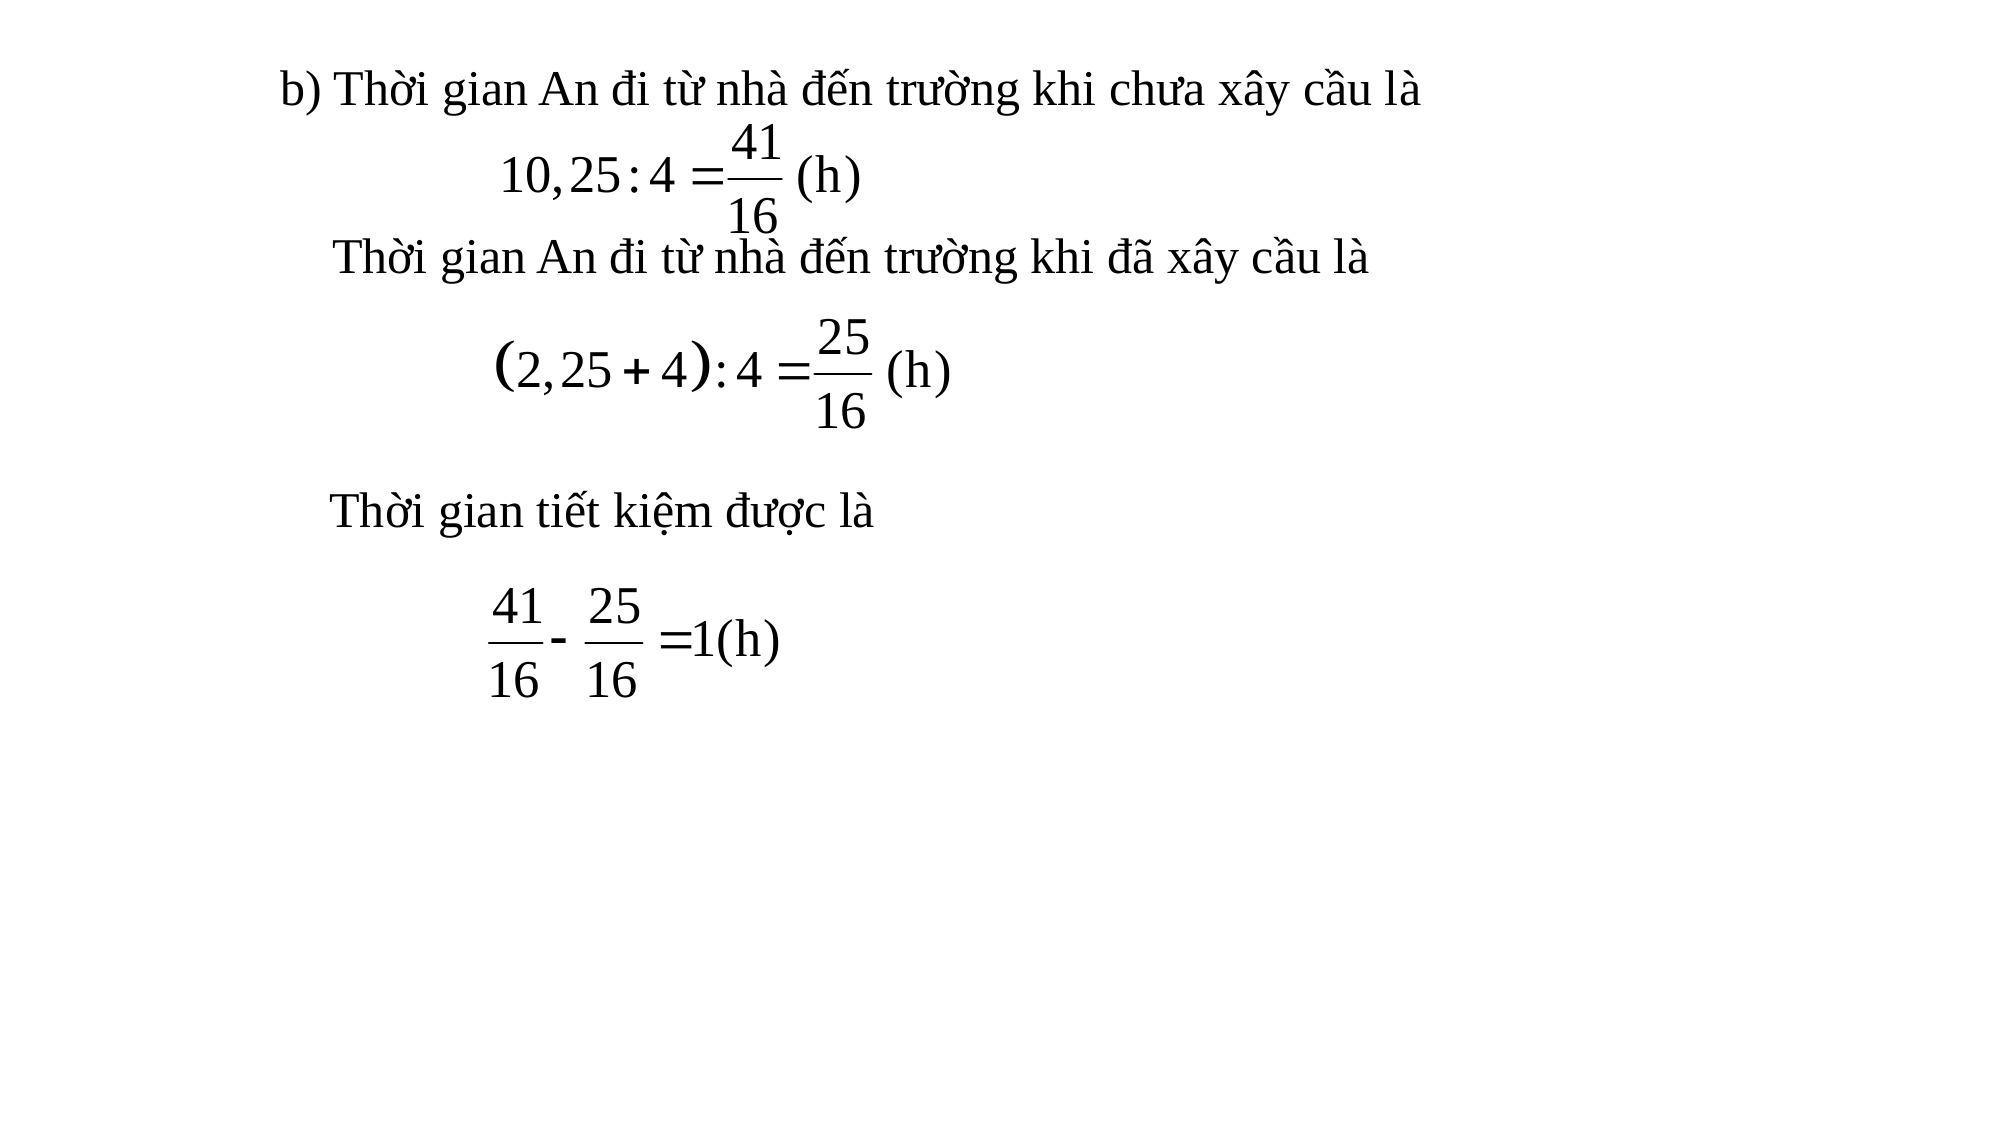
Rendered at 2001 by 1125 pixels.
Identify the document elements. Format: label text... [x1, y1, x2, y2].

text_box Thời gian An đi từ nhà đến trường khi đã xây cầu là [317, 216, 1386, 292]
text_box b) Thời gian An đi từ nhà đến trường khi chưa xây cầu là [265, 48, 1437, 123]
text_box Thời gian tiết kiệm được là [314, 470, 891, 545]
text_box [489, 303, 959, 441]
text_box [481, 572, 790, 710]
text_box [498, 108, 870, 246]
